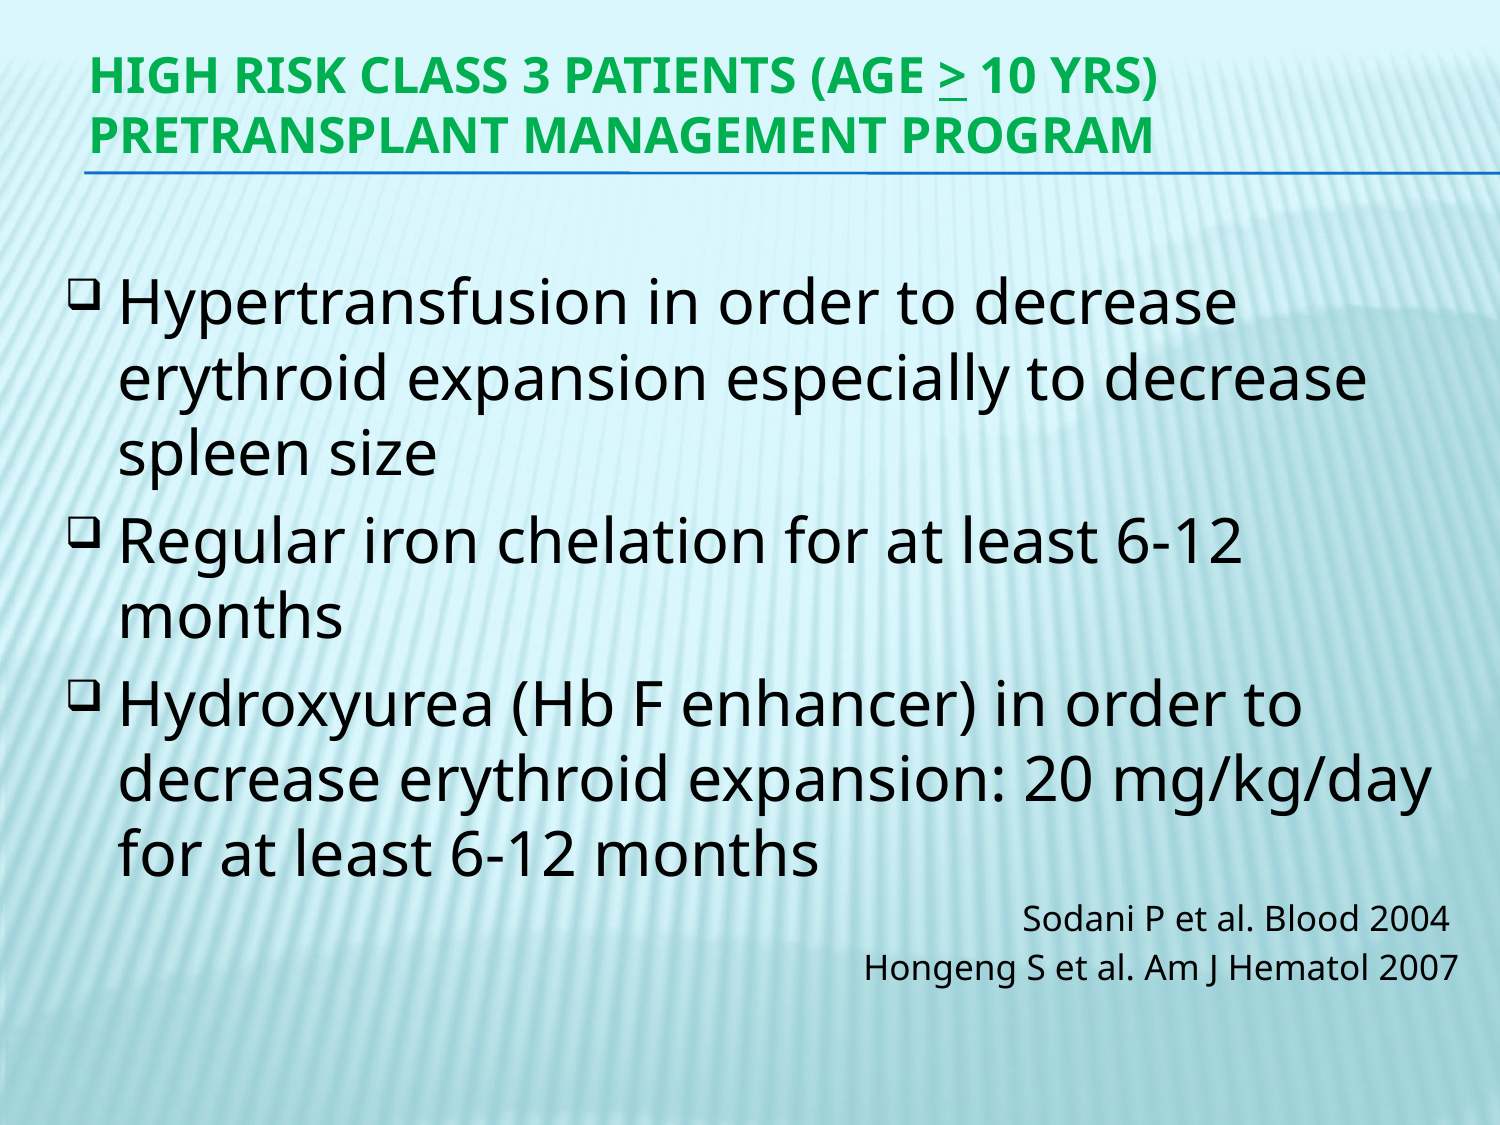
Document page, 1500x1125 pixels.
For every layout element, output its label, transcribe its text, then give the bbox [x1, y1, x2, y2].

title High Risk Class 3 Patients (Age > 10 yrs) Pretransplant Management Program [73, 35, 1499, 173]
list Hypertransfusion in order to decrease erythroid expansion especially to decrease spleen size Regular iron chelation for at least 6-12 months Hydroxyurea (Hb F enhancer) in order to decrease erythroid expansion: 20 mg/kg/day for at least 6-12 months Sodani P et al. Blood 2004 Hongeng S et al. Am J Hematol 2007 [50, 254, 1475, 998]
